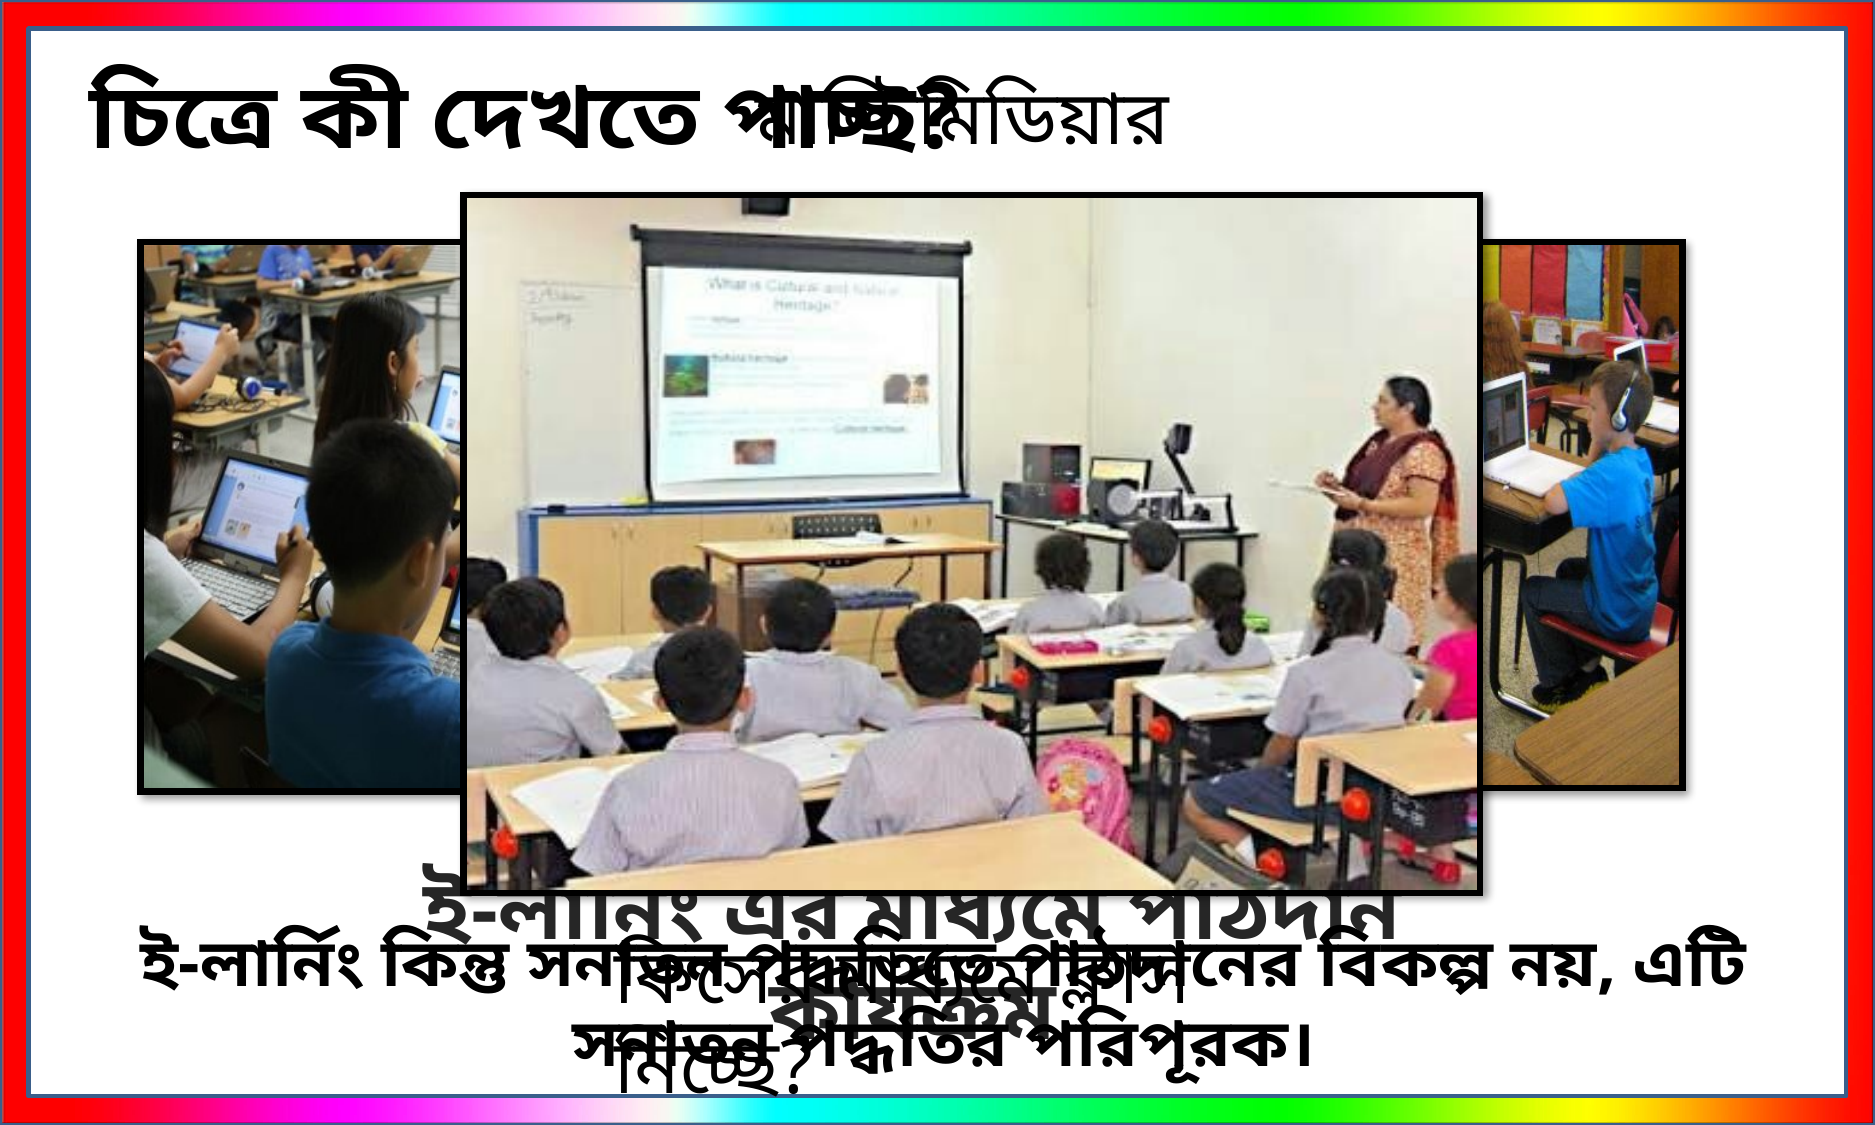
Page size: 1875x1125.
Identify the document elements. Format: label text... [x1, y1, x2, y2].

picture [2, 2, 1873, 1123]
text_box ই-লার্নিং কিন্তু সনাতন পদ্ধতিতে পাঠদানের বিকল্প নয়, এটি সনাতন পদ্ধতির পরিপূরক। [62, 912, 1825, 1088]
text_box চিত্রে কী দেখতে পাচ্ছ? [75, 49, 1825, 175]
text_box মাল্টিমিডিয়ার [740, 62, 1204, 167]
text_box ই-লার্নিং এর মাধ্যমে পাঠদান কার্যক্রম [360, 885, 1465, 912]
text_box কিসের মাধ্যমে ক্লাস নিচ্ছে? [599, 1088, 1263, 1116]
